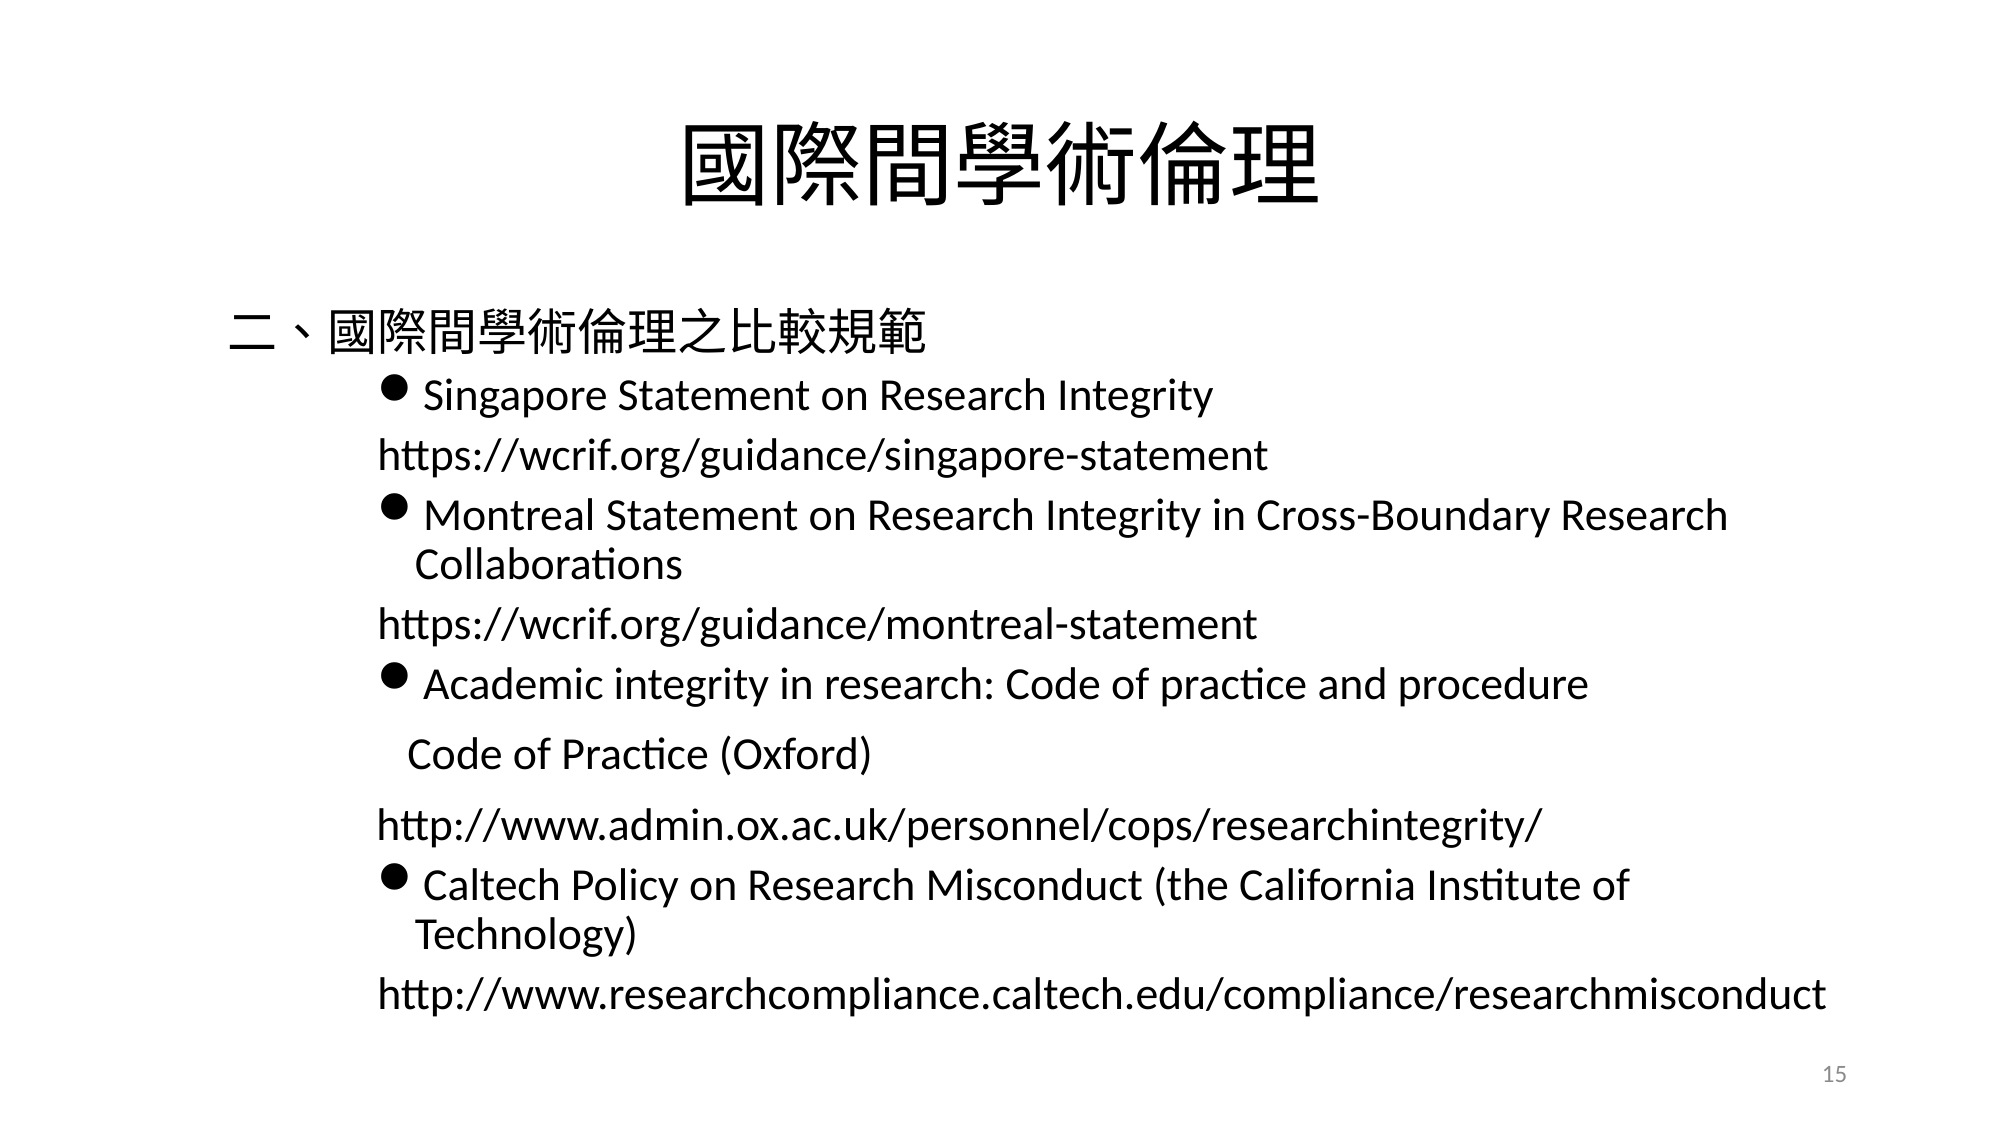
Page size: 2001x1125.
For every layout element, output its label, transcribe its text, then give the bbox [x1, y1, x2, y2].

list 二、國際間學術倫理之比較規範 Singapore Statement on Research Integrity https://wcrif.org/guidance/singapore-statement Montreal Statement on Research Integrity in Cross-Boundary Research Collaborations https://wcrif.org/guidance/montreal-statement Academic integrity in research: Code of practice and procedure Code of Practice (Oxford) http://www.admin.ox.ac.uk/personnel/cops/researchintegrity/ Caltech Policy on Research Misconduct (the California Institute of Technology) http://www.researchcompliance.caltech.edu/compliance/researchmisconduct [137, 299, 1863, 1014]
slide_number 15 [1412, 1042, 1863, 1103]
title 國際間學術倫理 [137, 59, 1863, 278]
